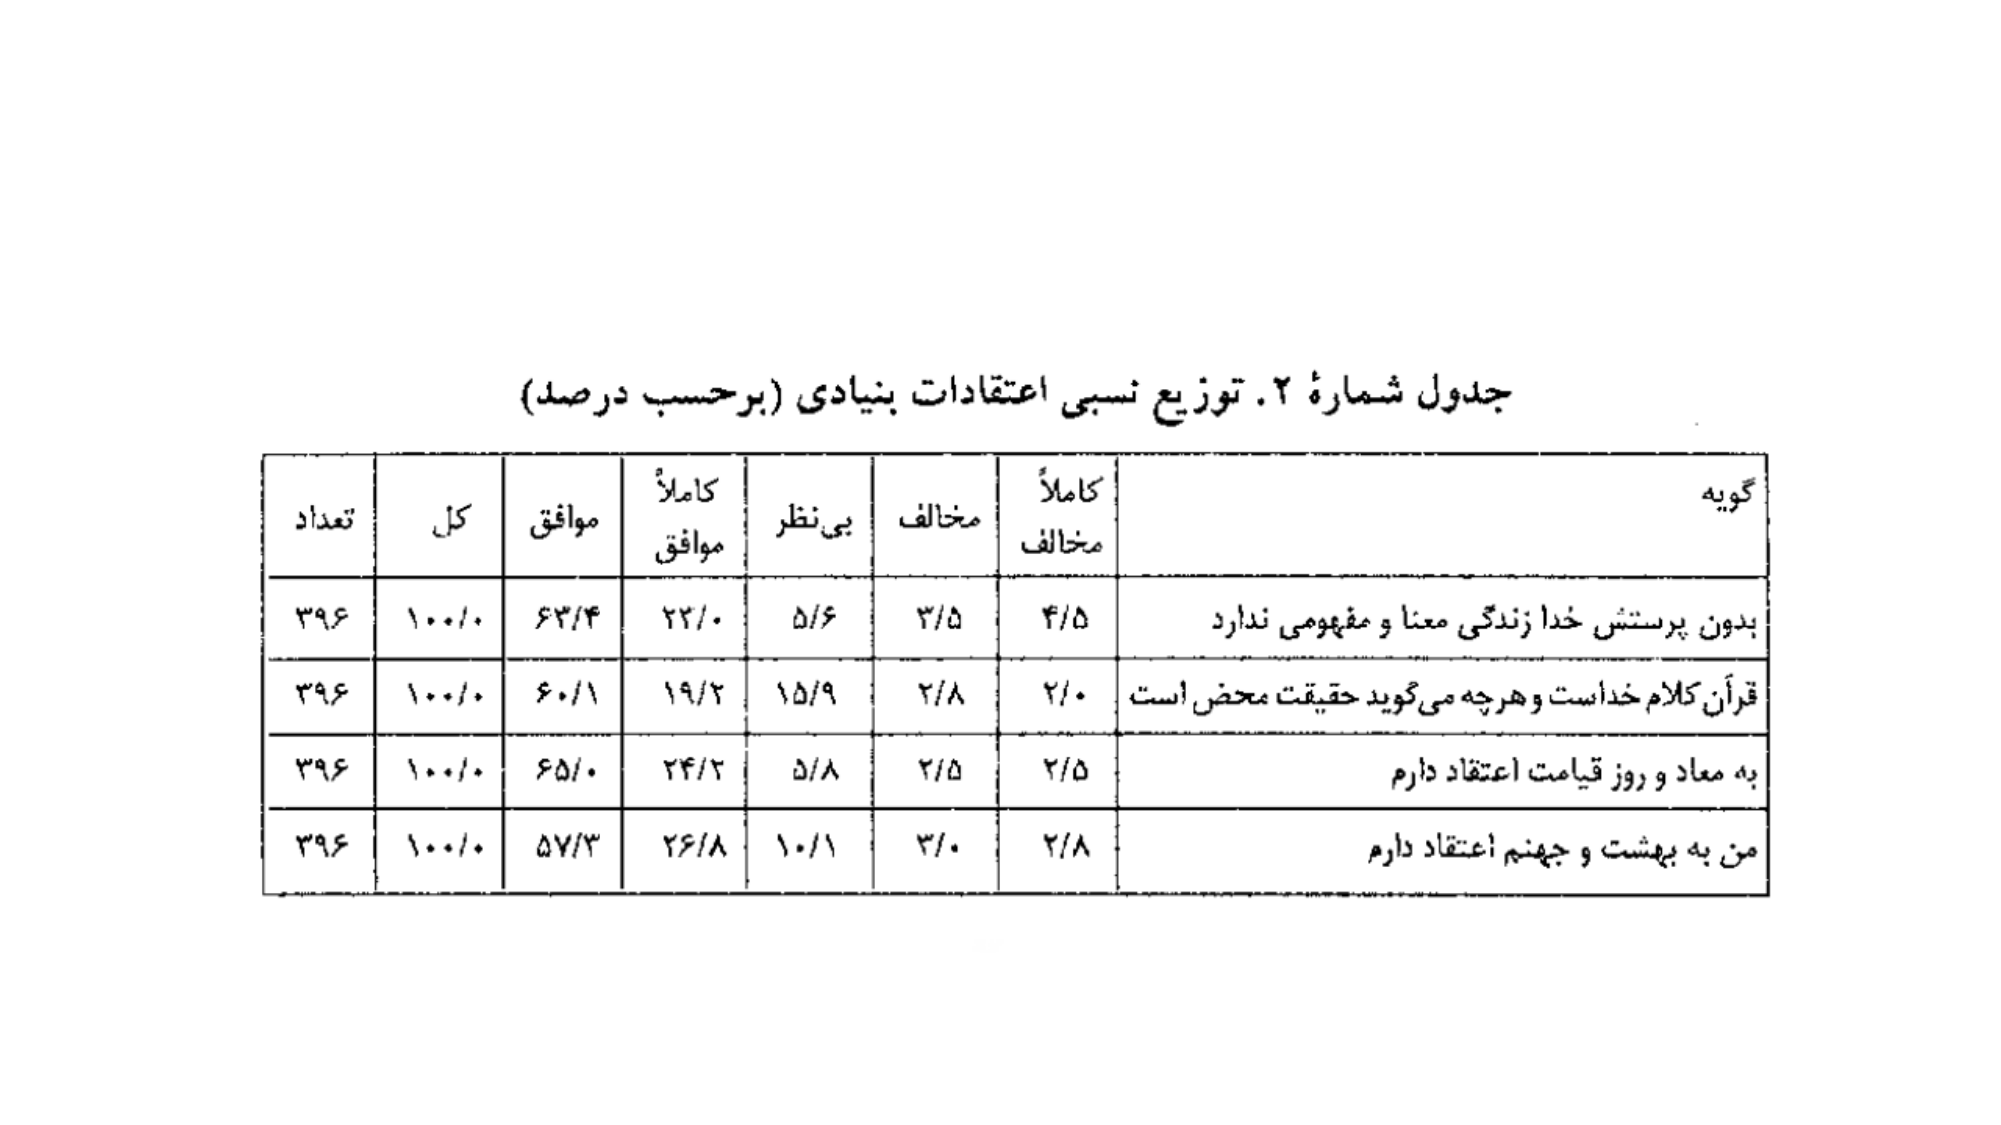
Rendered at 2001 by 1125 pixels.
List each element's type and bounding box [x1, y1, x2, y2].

list [199, 360, 1800, 953]
